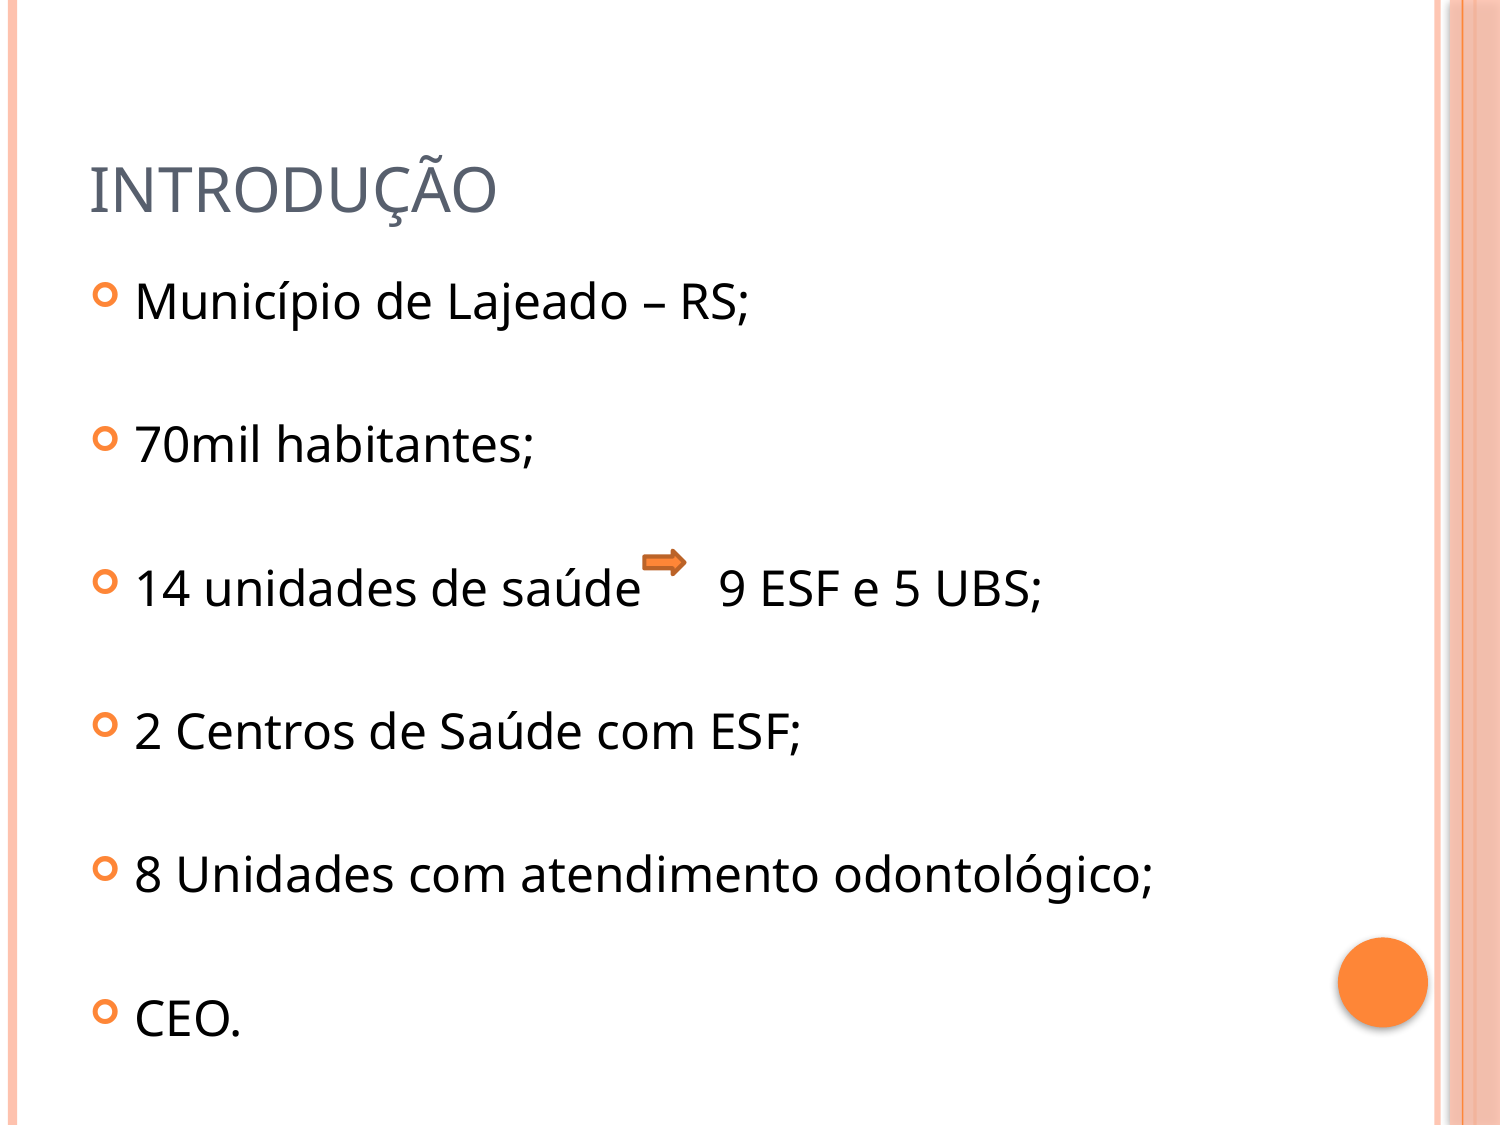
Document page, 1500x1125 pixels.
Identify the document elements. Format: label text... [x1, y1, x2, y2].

title Introdução [75, 45, 1300, 233]
list Município de Lajeado – RS; 70mil habitantes; 14 unidades de saúde 9 ESF e 5 UBS; 2 Centros de Saúde com ESF; 8 Unidades com atendimento odontológico; CEO. [75, 262, 1300, 1062]
text_box [642, 548, 687, 577]
